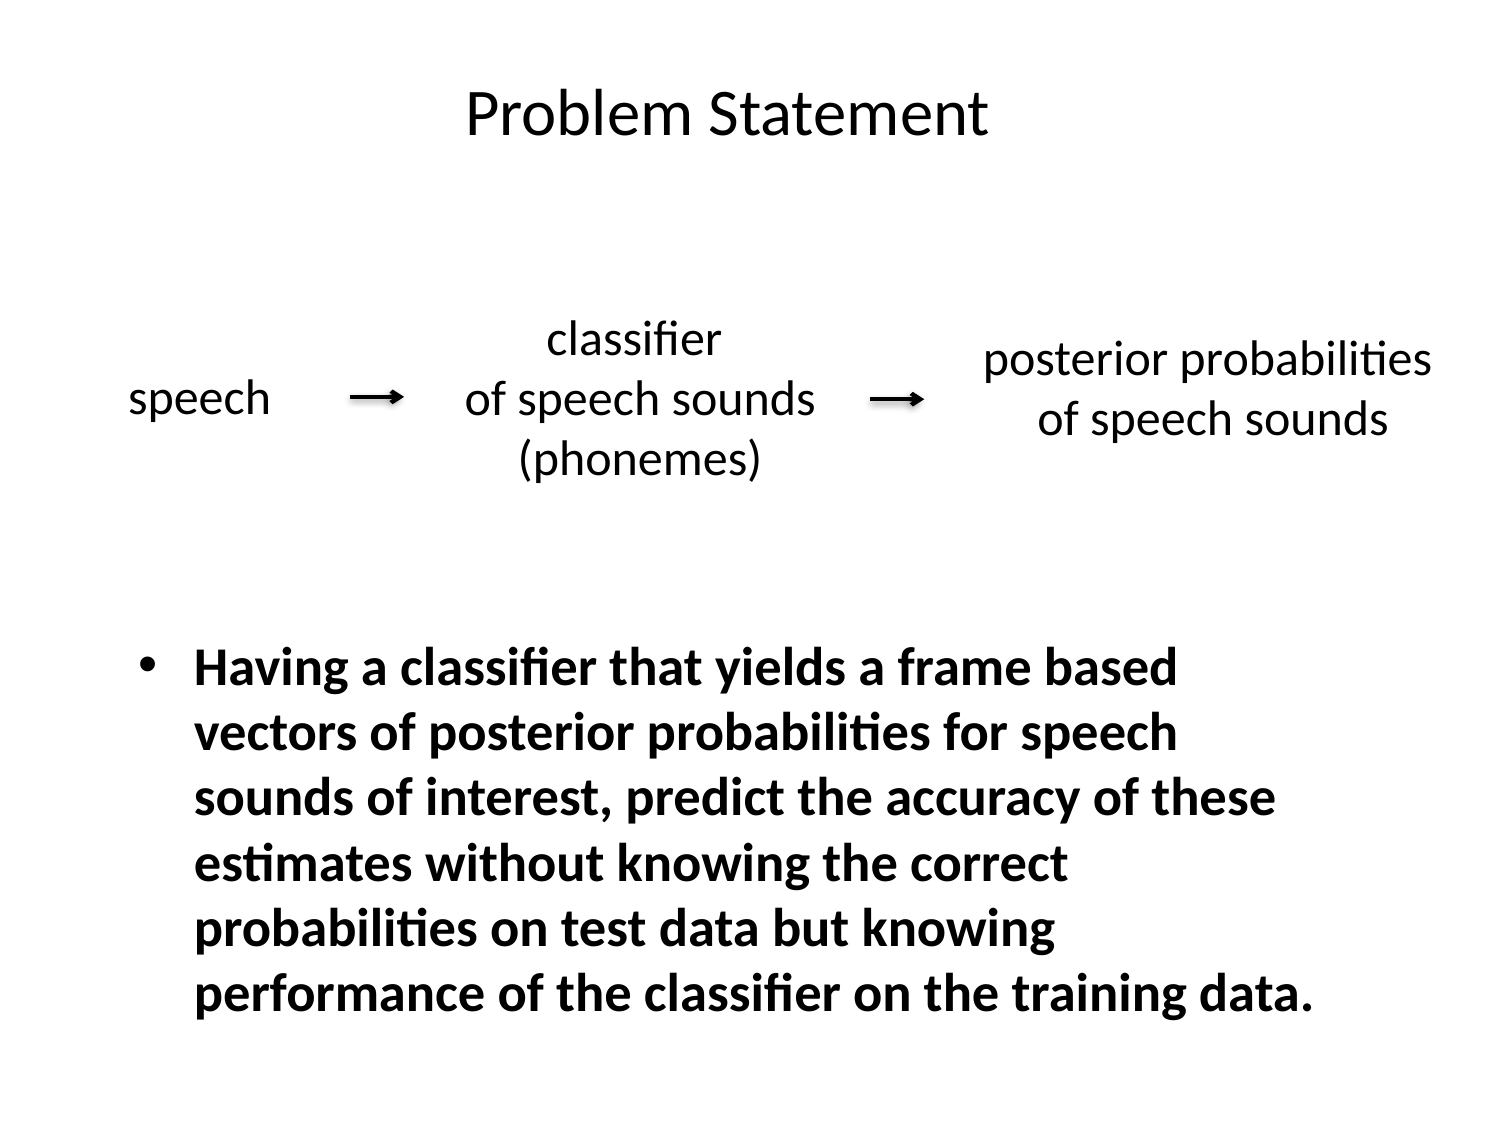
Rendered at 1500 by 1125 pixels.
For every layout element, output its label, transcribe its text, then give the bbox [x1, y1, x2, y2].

list Having a classifier that yields a frame based vectors of posterior probabilities for speech sounds of interest, predict the accuracy of these estimates without knowing the correct probabilities on test data but knowing performance of the classifier on the training data. [123, 623, 1344, 1043]
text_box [112, 298, 1451, 496]
title Problem Statement [52, 45, 1403, 173]
